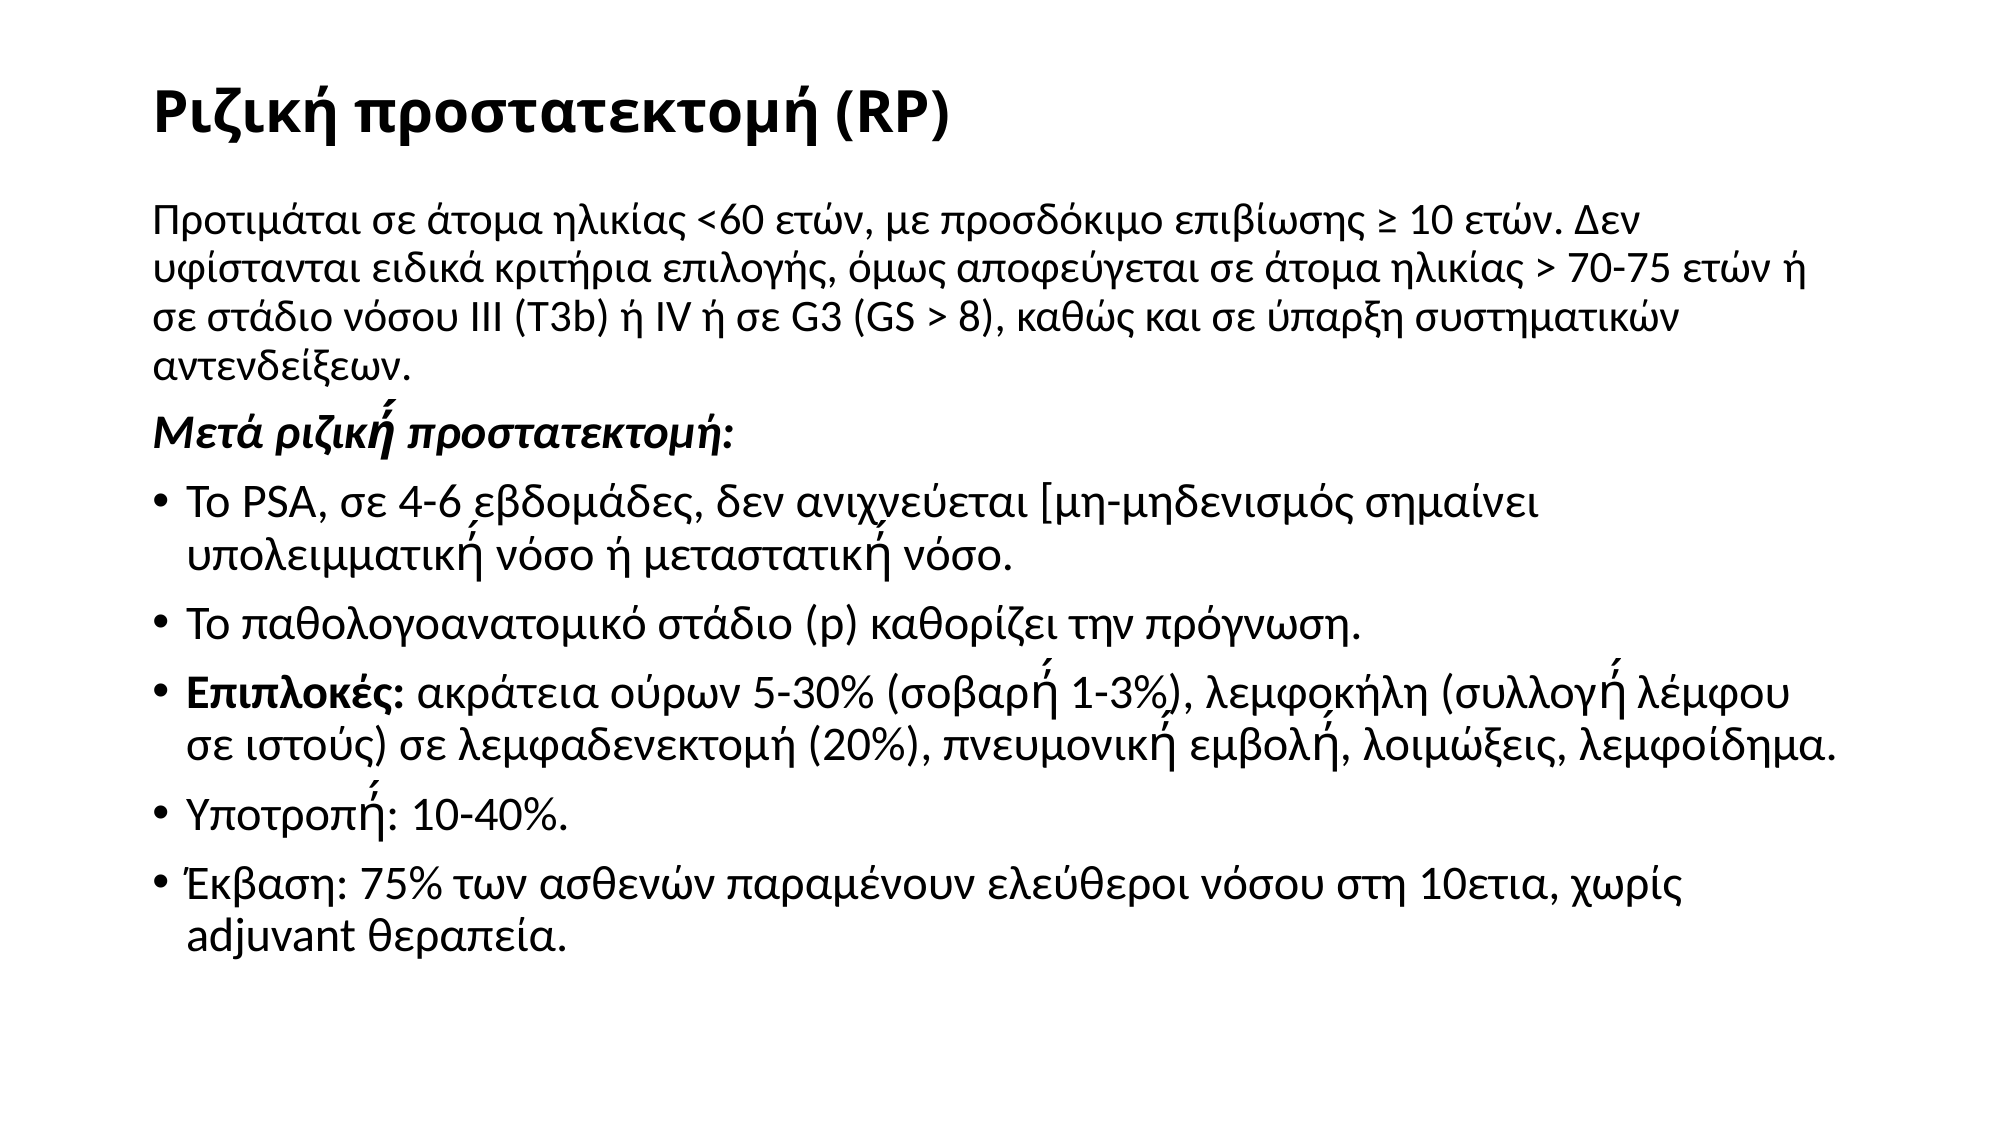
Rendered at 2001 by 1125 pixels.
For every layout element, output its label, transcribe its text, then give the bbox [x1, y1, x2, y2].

list Προτιμάται σε άτομα ηλικίας <60 ετών, με προσδόκιμο επιβίωσης ≥ 10 ετών. Δεν υφίστανται ειδικά κριτήρια επιλογής, όμως αποφεύγεται σε άτομα ηλικίας > 70-75 ετών ή σε στάδιο νόσου ΙΙΙ (Τ3b) ή IV ή σε G3 (GS > 8), καθώς και σε ύπαρξη συστηματικών αντενδείξεων. Μετά ριζική́ προστατεκτομή: Το PSA, σε 4-6 εβδομάδες, δεν ανιχνεύεται [μη-μηδενισμός σημαίνει υπολειμματική́ νόσο ή μεταστατική́ νόσο. Το παθολογοανατομικό στάδιο (p) καθορίζει την πρόγνωση. Επιπλοκές: ακράτεια ούρων 5-30% (σοβαρή́ 1-3%), λεμφοκήλη (συλλογή́ λέμφου σε ιστούς) σε λεμφαδενεκτομή (20%), πνευμονική́ εμβολή́, λοιμώξεις, λεμφοίδημα. Υποτροπή́: 10-40%. Έκβαση: 75% των ασθενών παραμένουν ελεύθεροι νόσου στη 10ετια, χωρίς adjuvant θεραπεία. [137, 187, 1863, 1014]
title Ριζική προστατεκτομή (RP) [137, 59, 1863, 187]
